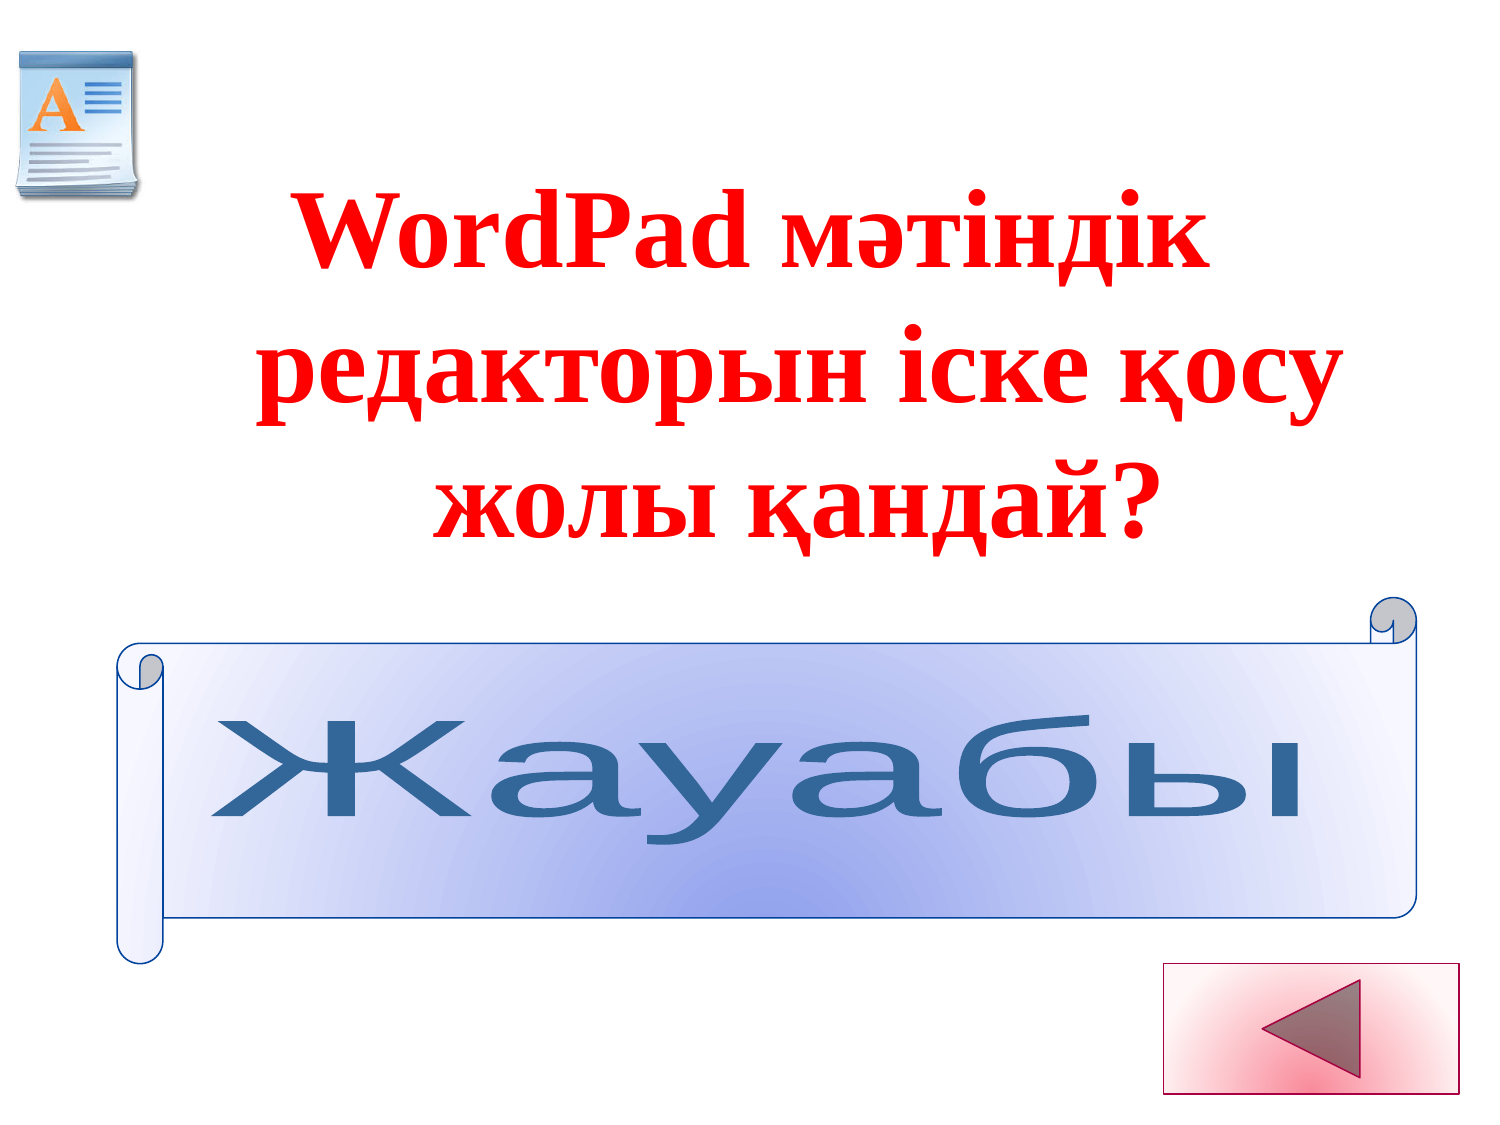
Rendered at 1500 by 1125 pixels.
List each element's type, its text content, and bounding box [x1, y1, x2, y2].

list Өңдеу – Ауыстыру (Правка – Заменить) [0, 44, 156, 217]
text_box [0, 48, 153, 214]
picture [3, 42, 150, 205]
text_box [0, 0, 1500, 1125]
